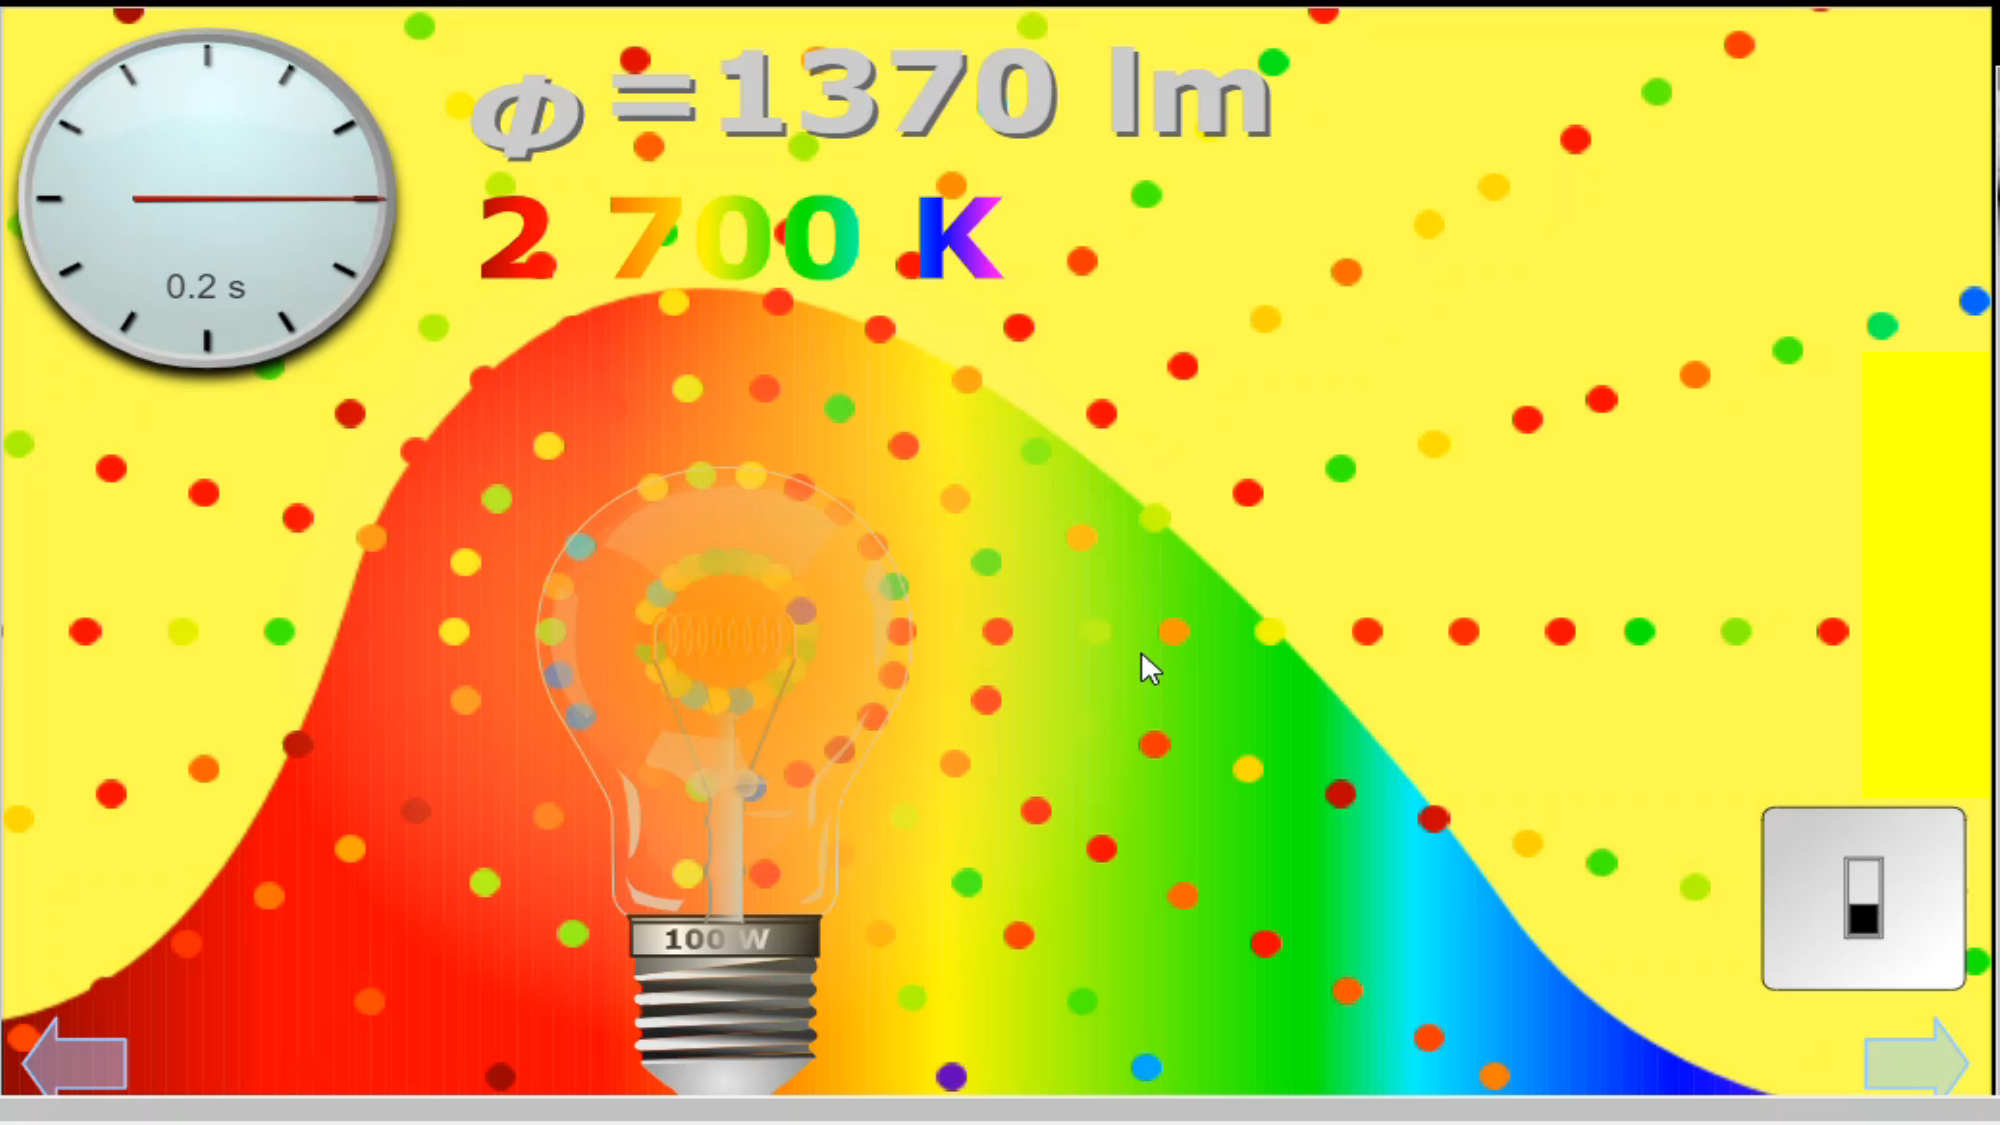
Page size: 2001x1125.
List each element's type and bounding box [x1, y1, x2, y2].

list [0, 0, 2000, 1125]
